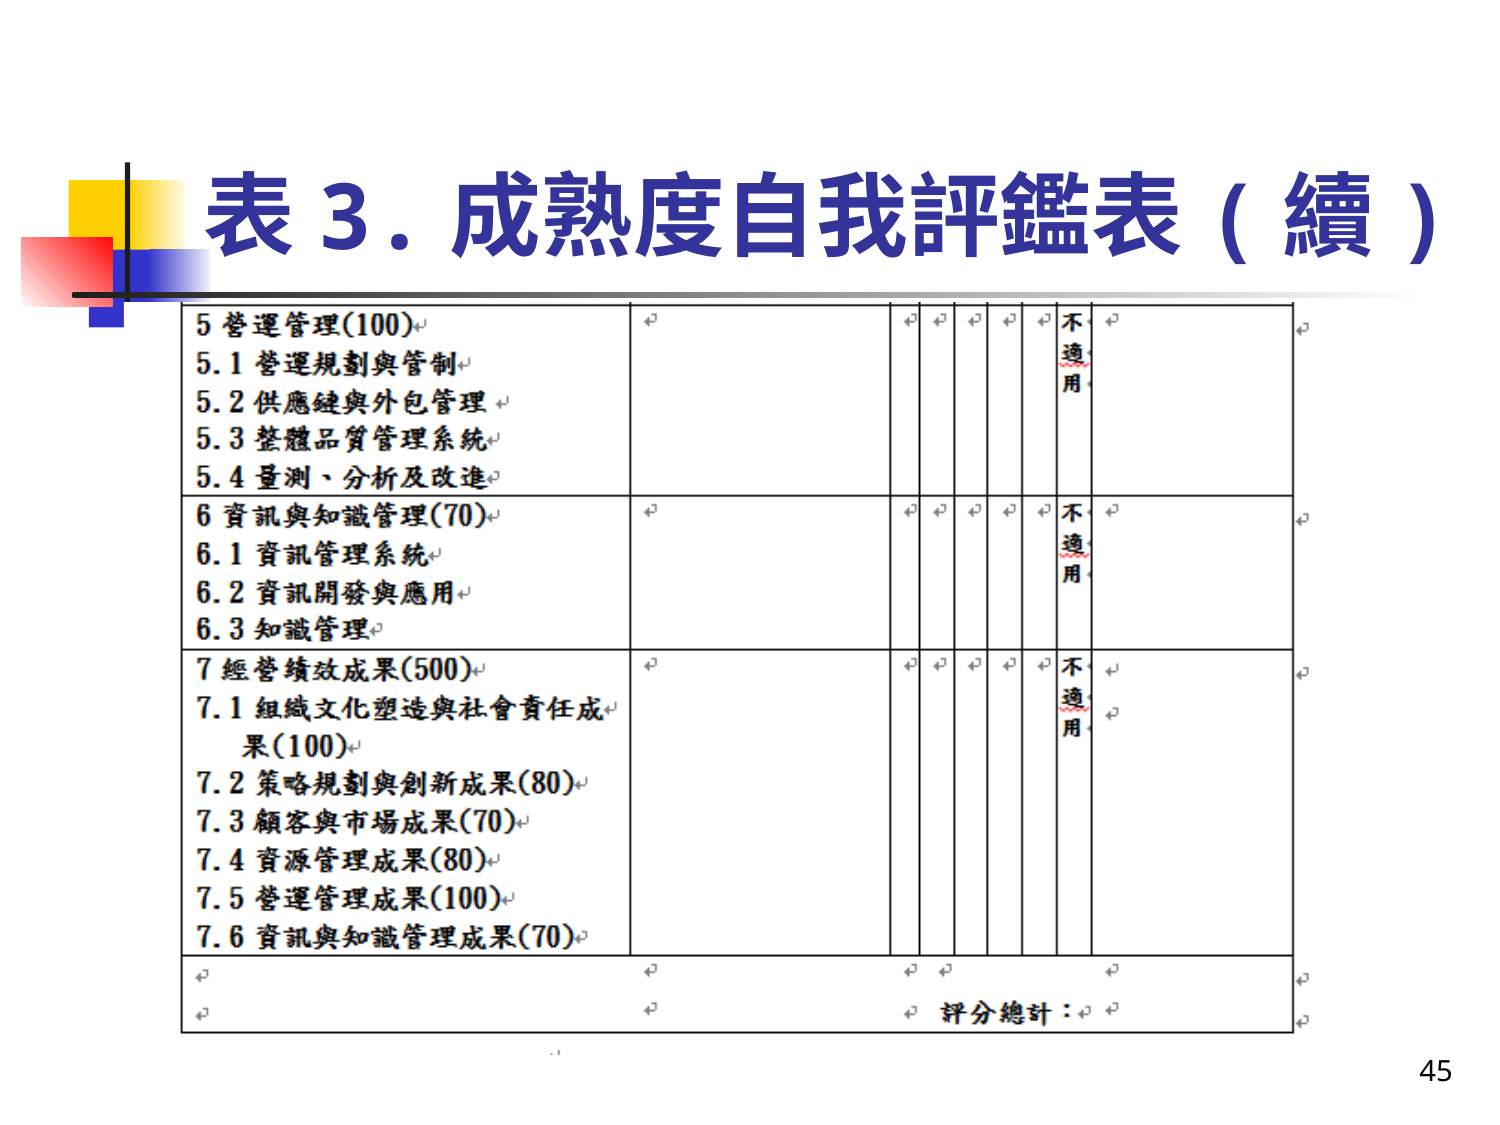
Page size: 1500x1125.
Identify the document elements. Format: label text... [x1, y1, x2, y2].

picture [123, 302, 1341, 1055]
title 表3.成熟度自我評鑑表(續) [188, 35, 1468, 275]
slide_number 45 [1154, 1023, 1468, 1100]
